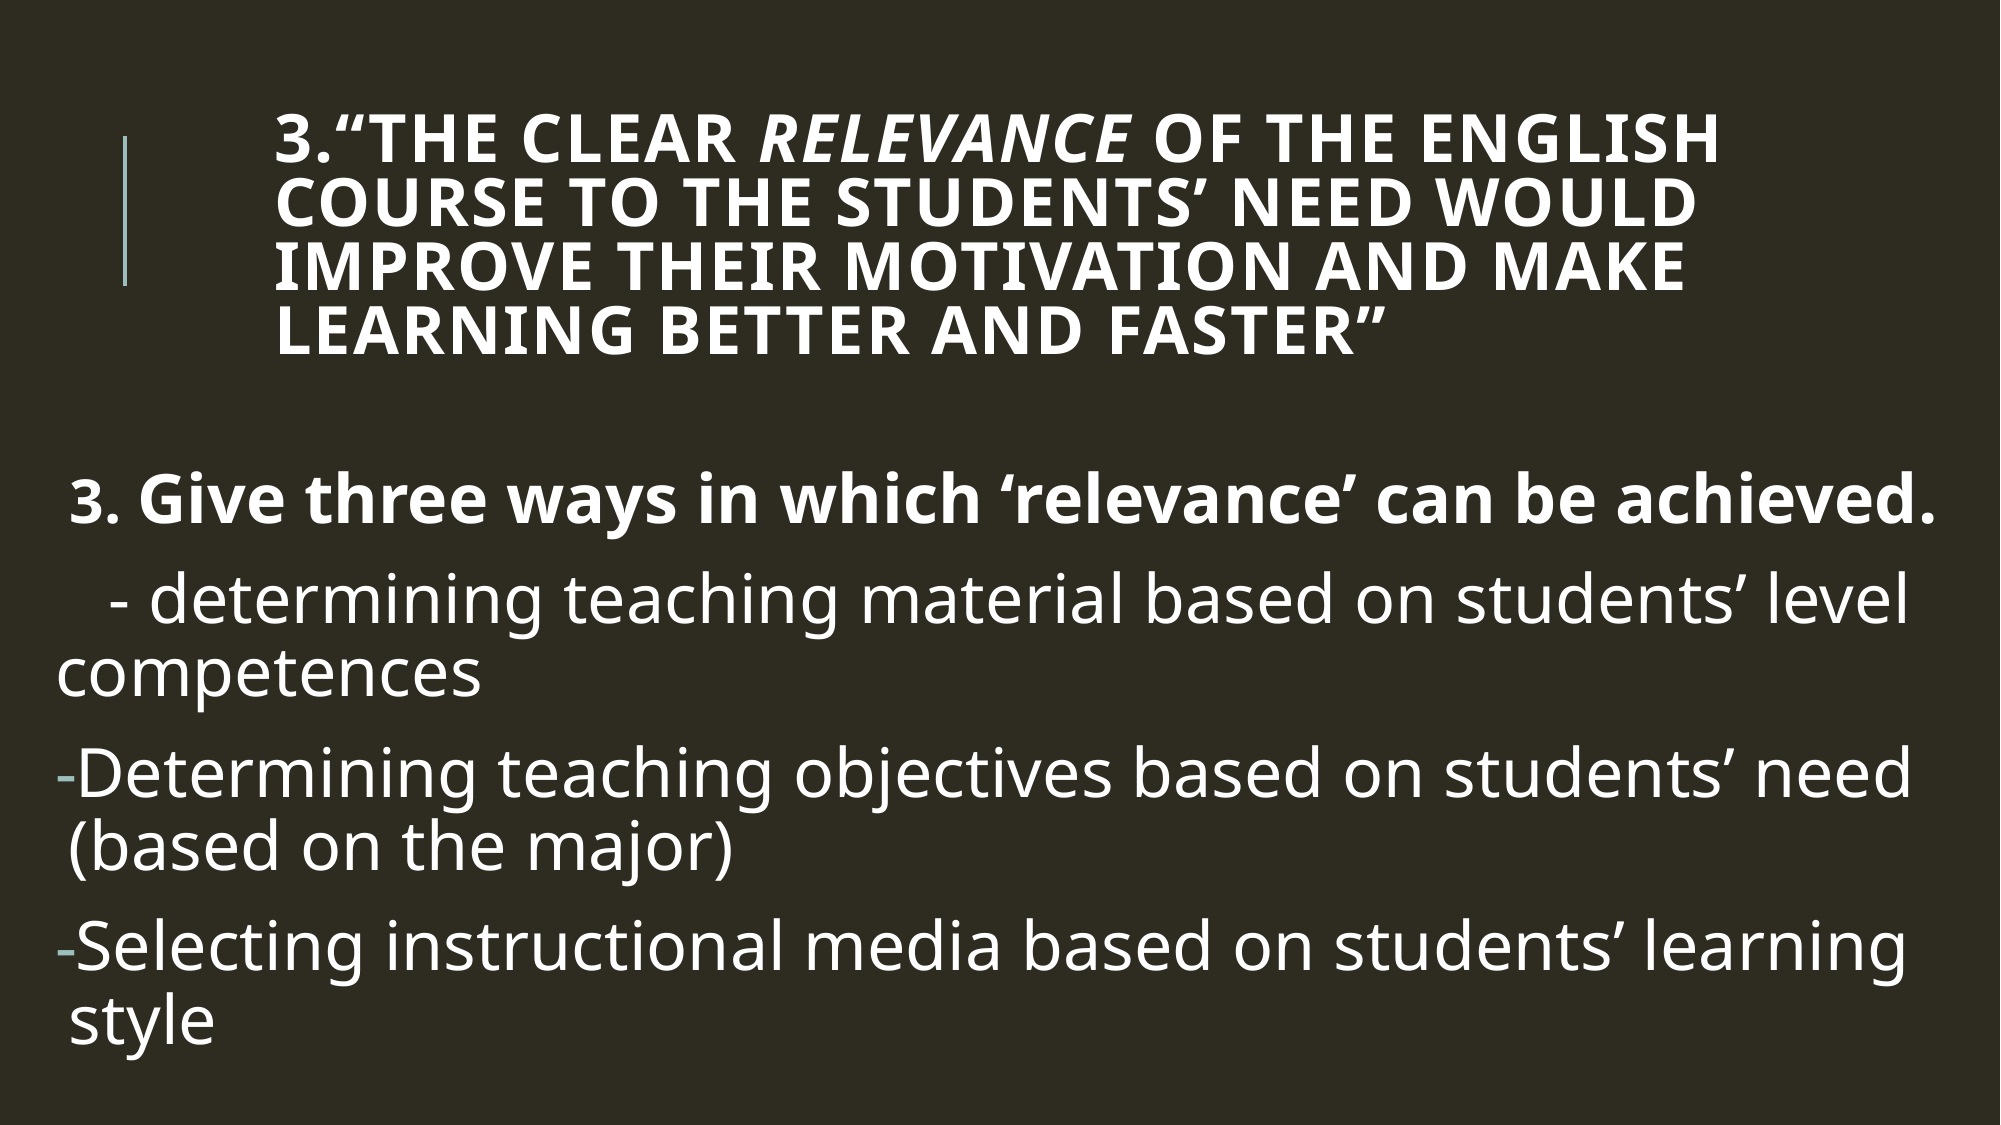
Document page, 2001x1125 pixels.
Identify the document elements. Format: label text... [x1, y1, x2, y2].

title 3.“the clear RELEVANCE of the English course to the students’ need would improve their motivation and make learning better and faster” [259, 102, 1888, 456]
list 3. Give three ways in which ‘relevance’ can be achieved. - determining teaching material based on students’ level competences Determining teaching objectives based on students’ need (based on the major) Selecting instructional media based on students’ learning style [47, 456, 1971, 1125]
